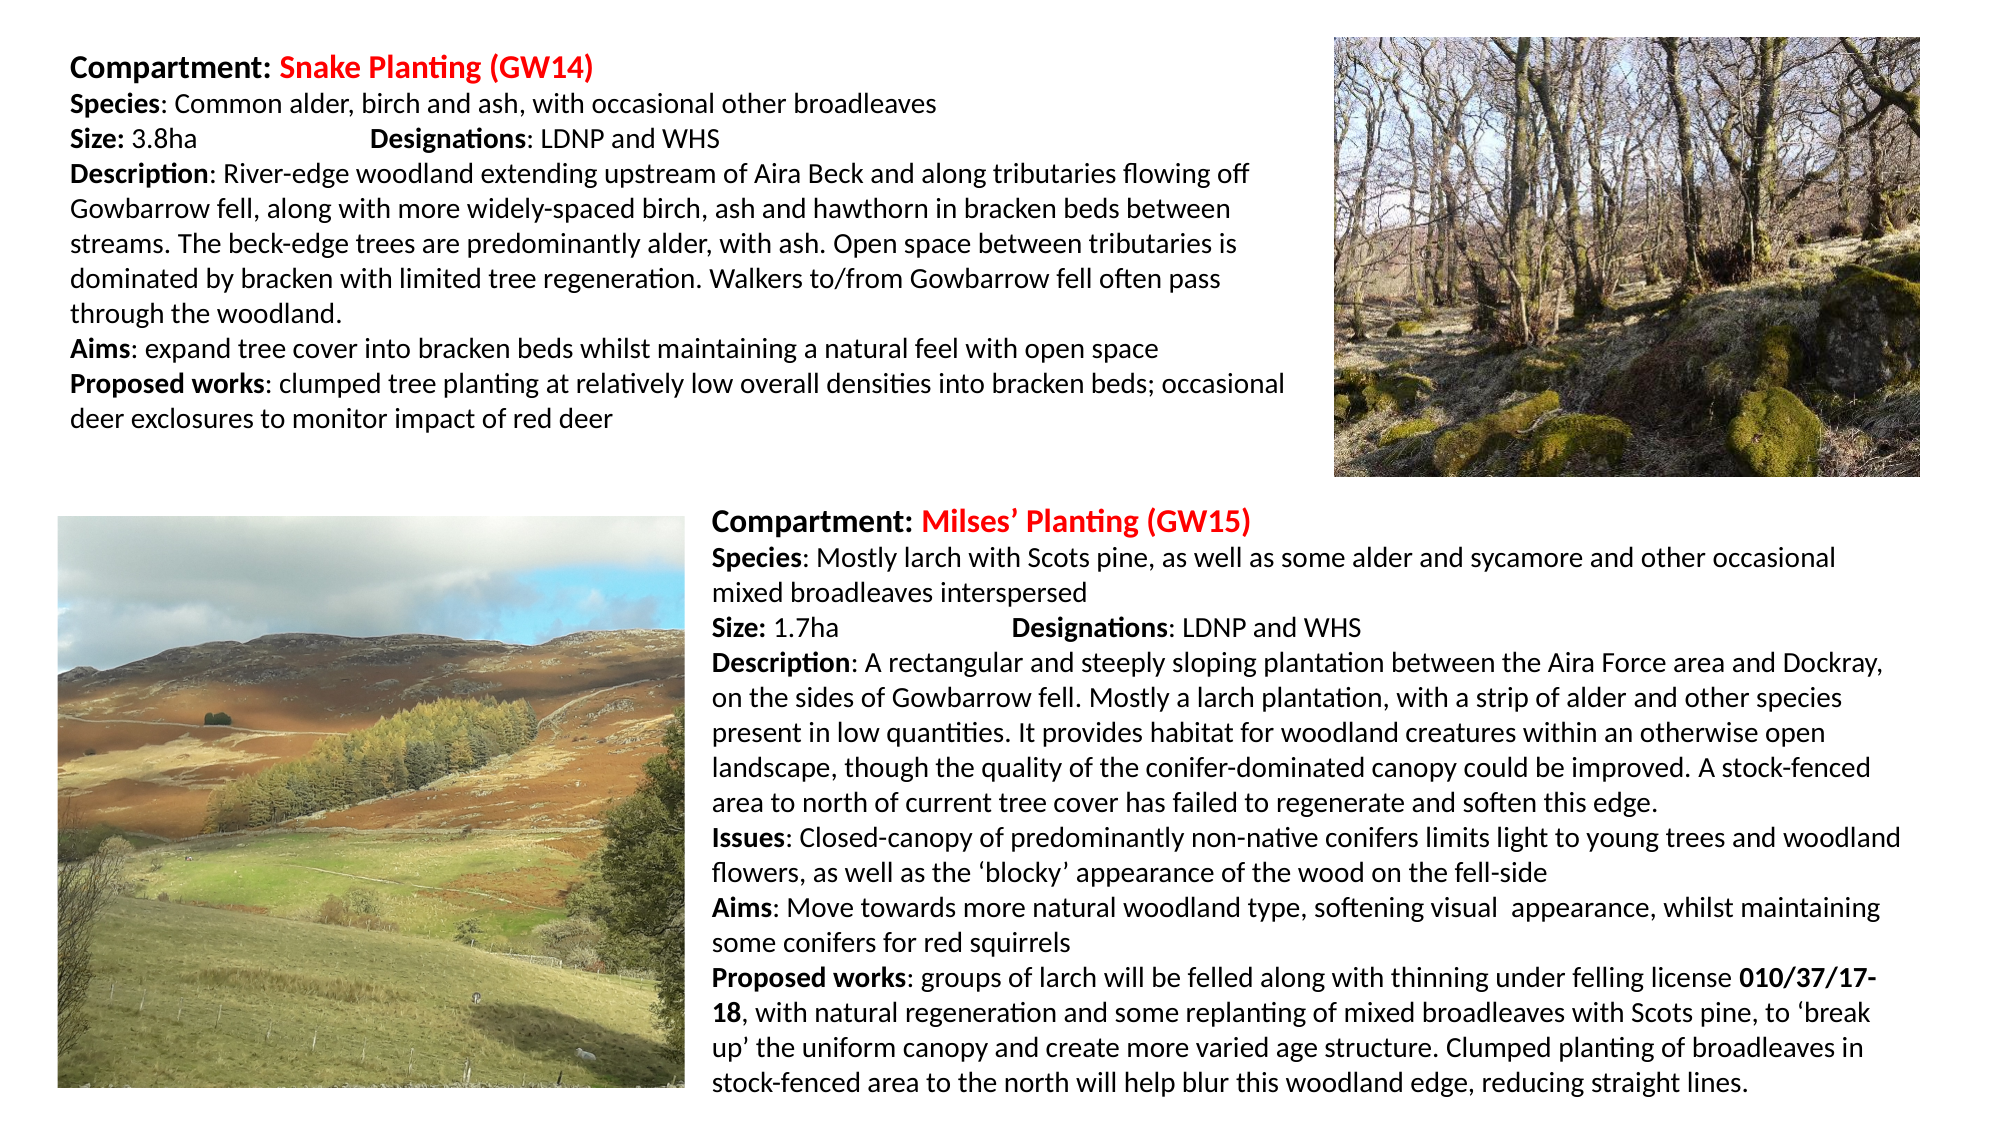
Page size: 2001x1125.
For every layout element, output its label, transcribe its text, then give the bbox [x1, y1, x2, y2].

picture [1334, 37, 1920, 477]
picture [57, 516, 685, 1088]
text_box Compartment: Milses’ Planting (GW15) Species: Mostly larch with Scots pine, as well as some alder and sycamore and other occasional mixed broadleaves interspersed Size: 1.7ha Designations: LDNP and WHS Description: A rectangular and steeply sloping plantation between the Aira Force area and Dockray, on the sides of Gowbarrow fell. Mostly a larch plantation, with a strip of alder and other species present in low quantities. It provides habitat for woodland creatures within an otherwise open landscape, though the quality of the conifer-dominated canopy could be improved. A stock-fenced area to north of current tree cover has failed to regenerate and soften this edge. Issues: Closed-canopy of predominantly non-native conifers limits light to young trees and woodland flowers, as well as the ‘blocky’ appearance of the wood on the fell-side Aims: Move towards more natural woodland type, softening visual appearance, whilst maintaining some conifers for red squirrels Proposed works: groups of larch will be felled along with thinning under felling license 010/37/17-18, with natural regeneration and some replanting of mixed broadleaves with Scots pine, to ‘break up’ the uniform canopy and create more varied age structure. Clumped planting of broadleaves in stock-fenced area to the north will help blur this woodland edge, reducing straight lines. [697, 491, 1920, 1106]
text_box Compartment: Snake Planting (GW14) Species: Common alder, birch and ash, with occasional other broadleaves Size: 3.8ha Designations: LDNP and WHS Description: River-edge woodland extending upstream of Aira Beck and along tributaries flowing off Gowbarrow fell, along with more widely-spaced birch, ash and hawthorn in bracken beds between streams. The beck-edge trees are predominantly alder, with ash. Open space between tributaries is dominated by bracken with limited tree regeneration. Walkers to/from Gowbarrow fell often pass through the woodland. Aims: expand tree cover into bracken beds whilst maintaining a natural feel with open space Proposed works: clumped tree planting at relatively low overall densities into bracken beds; occasional deer exclosures to monitor impact of red deer [55, 37, 1309, 442]
